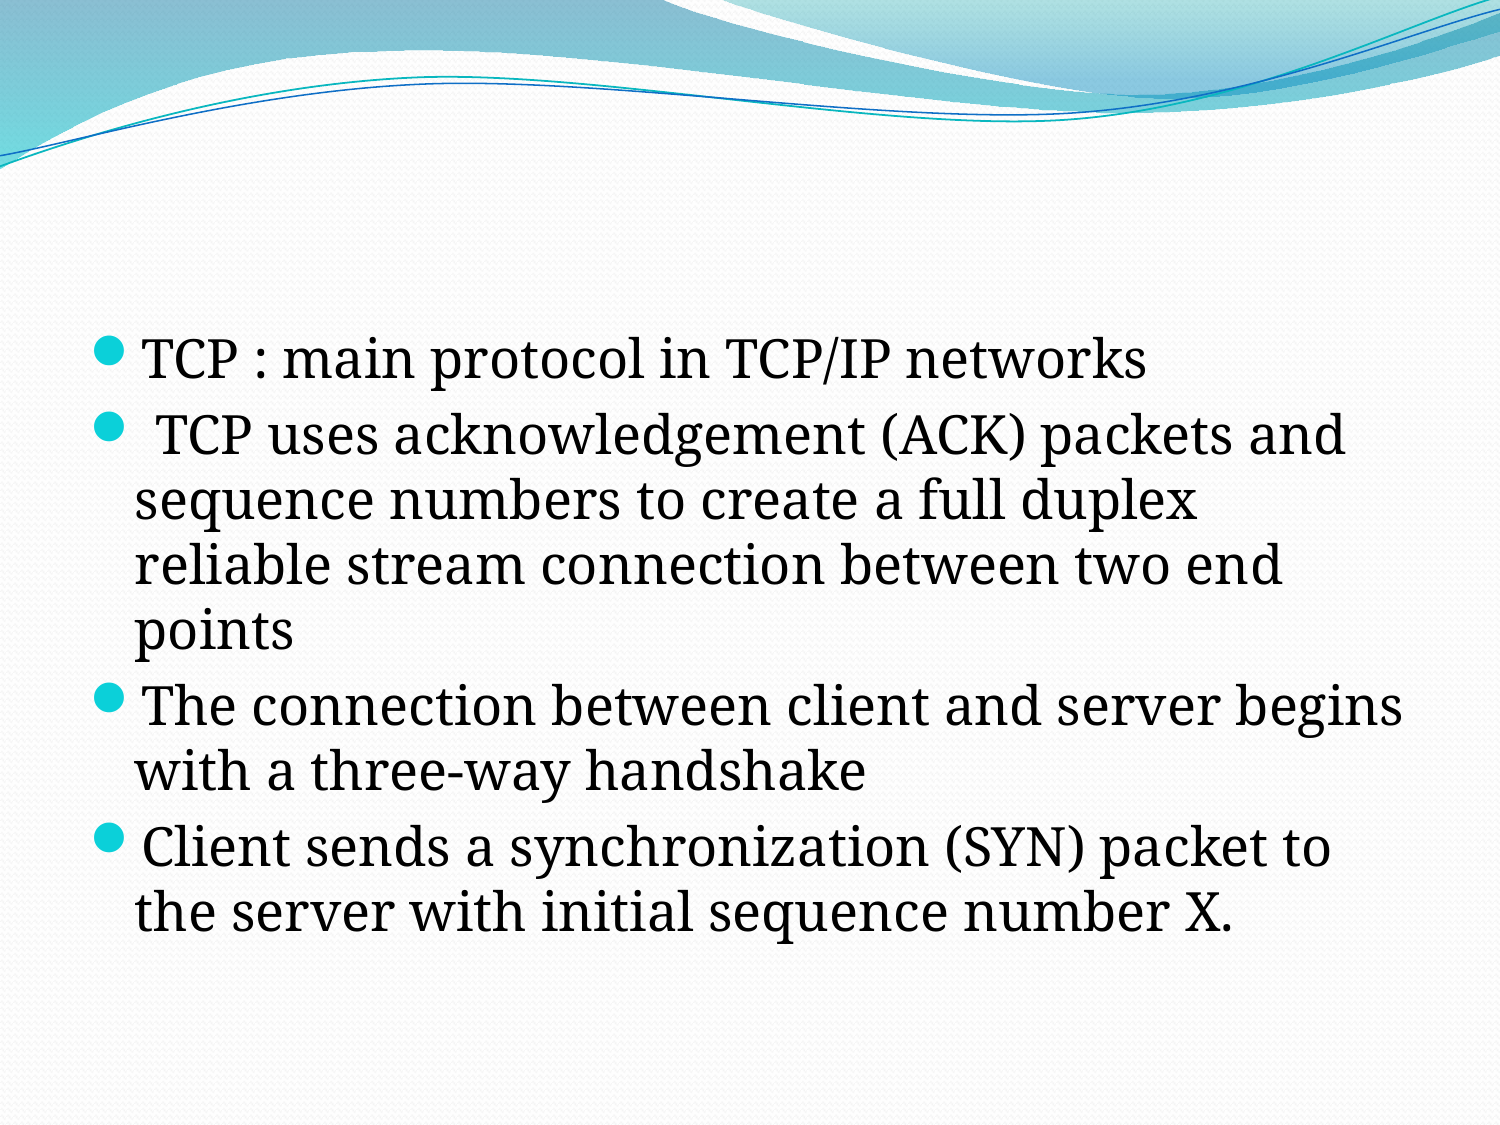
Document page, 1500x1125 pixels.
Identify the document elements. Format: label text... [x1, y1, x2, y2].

list TCP : main protocol in TCP/IP networks TCP uses acknowledgement (ACK) packets and sequence numbers to create a full duplex reliable stream connection between two end points The connection between client and server begins with a three-way handshake Client sends a synchronization (SYN) packet to the server with initial sequence number X. [75, 317, 1425, 1038]
